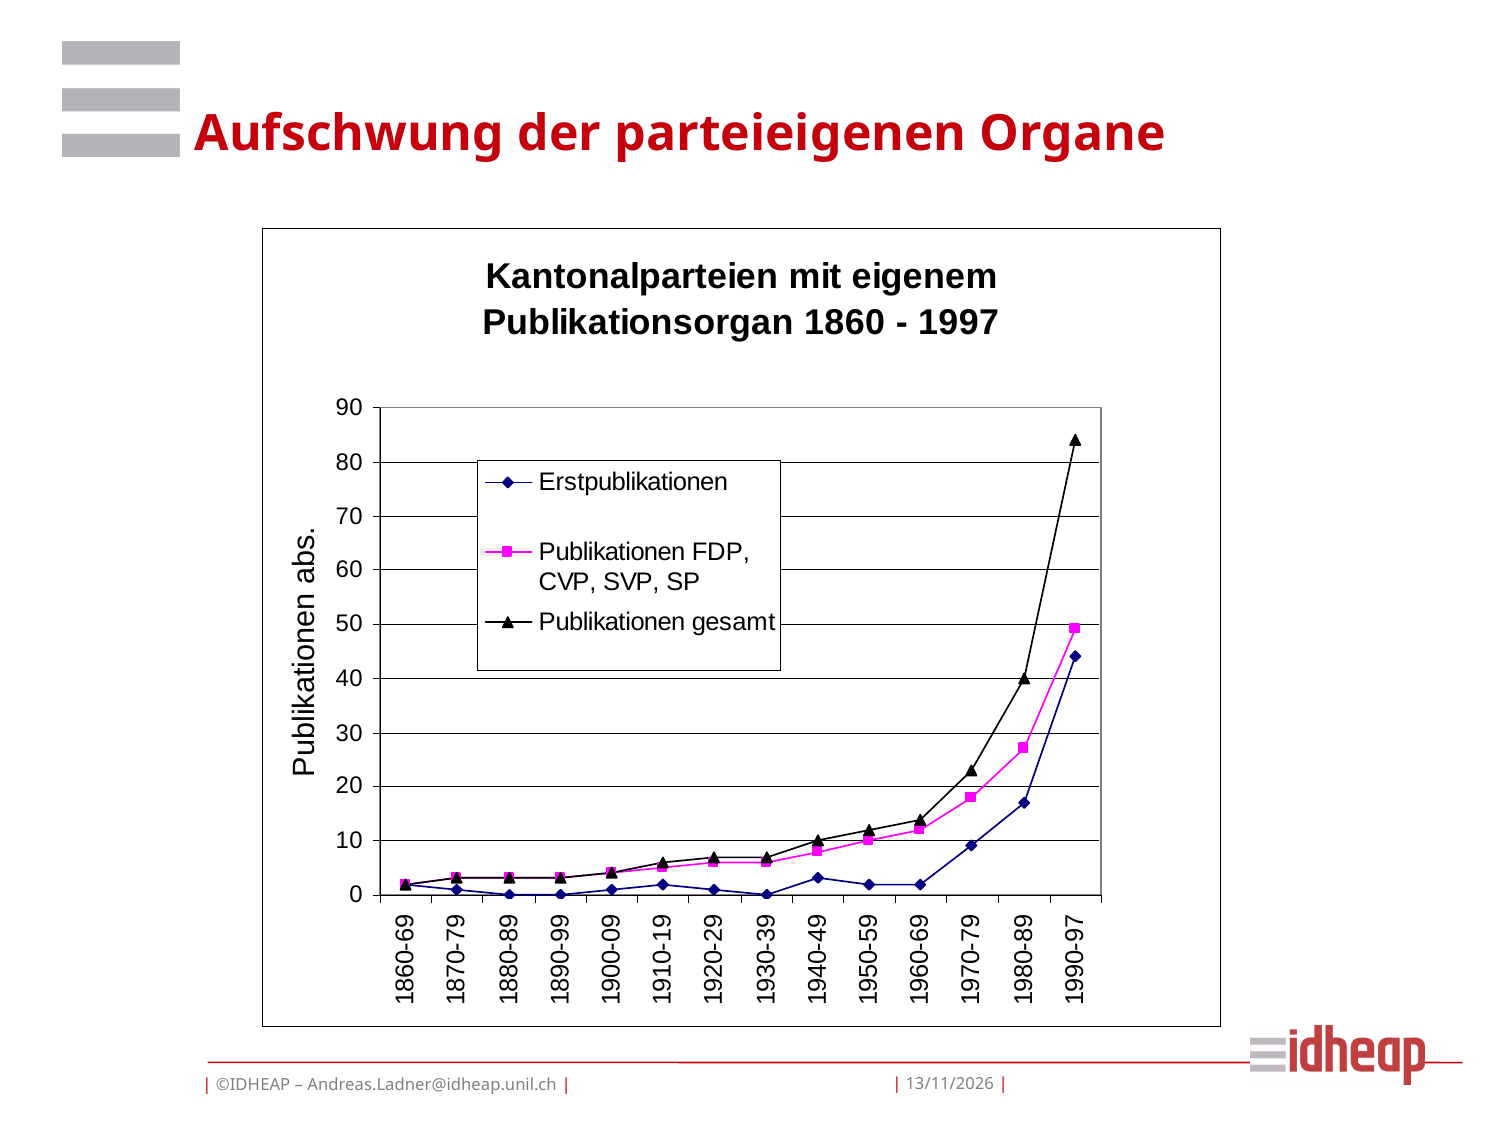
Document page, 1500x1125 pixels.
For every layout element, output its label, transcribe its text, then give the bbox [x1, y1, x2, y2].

title Aufschwung der parteieigenen Organe [194, 89, 1470, 162]
picture [62, 41, 180, 157]
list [253, 219, 1231, 1035]
